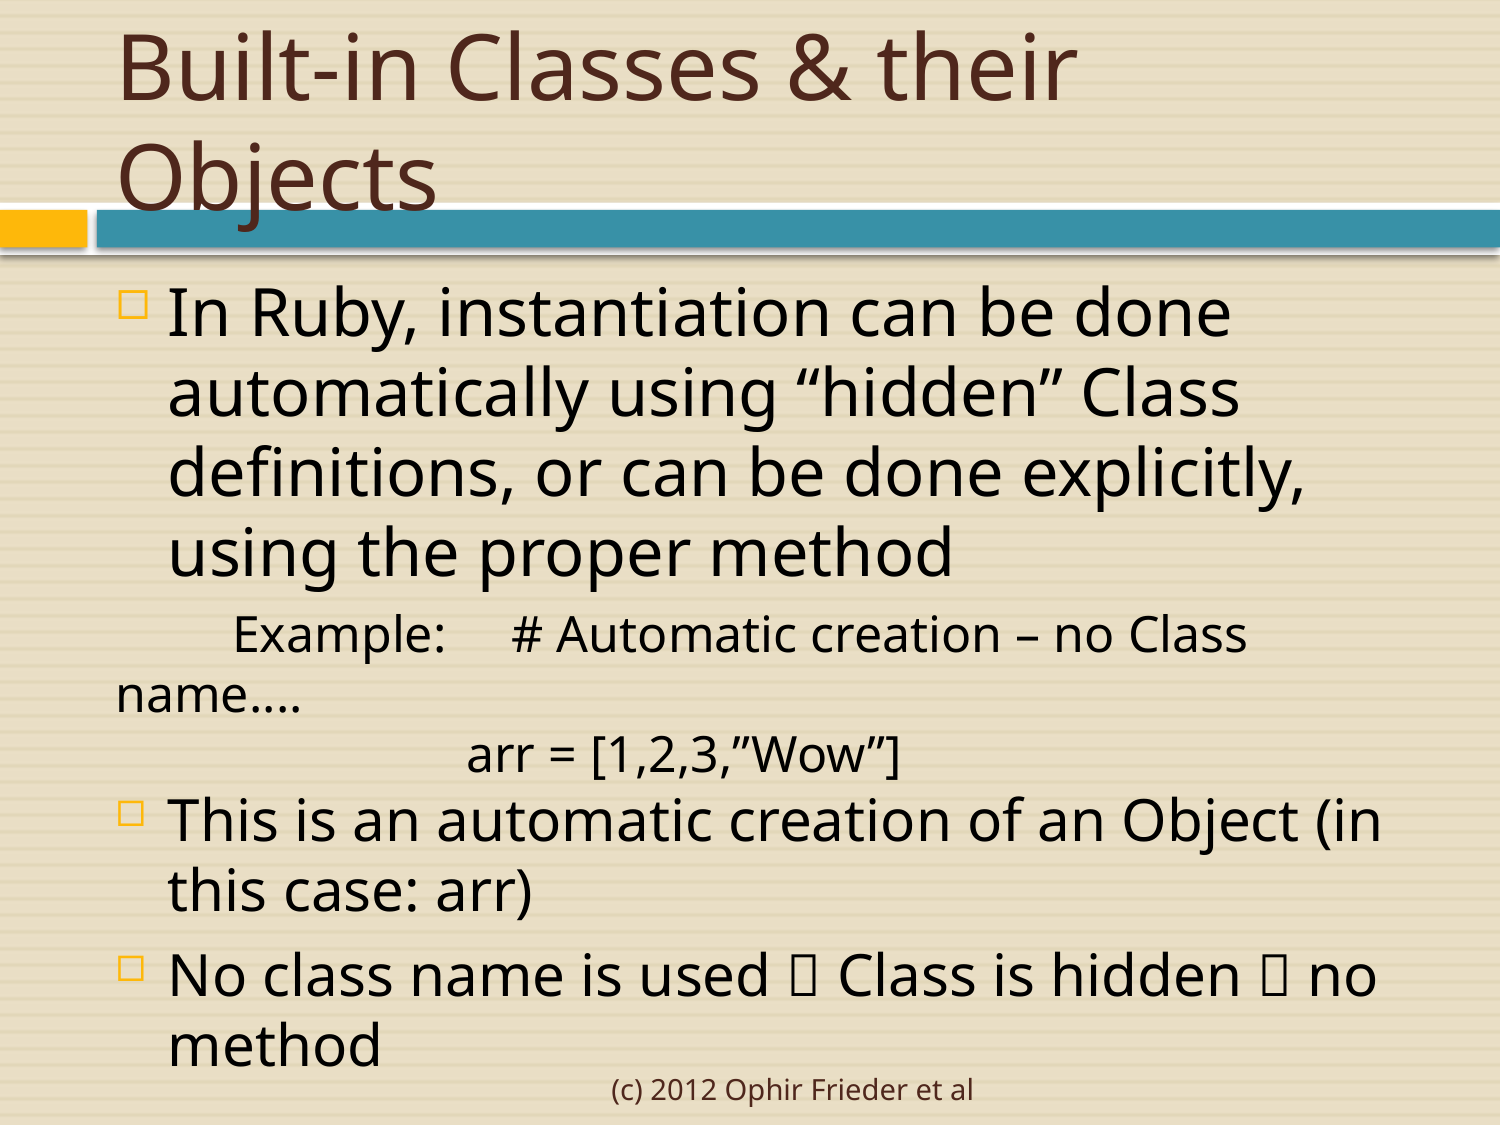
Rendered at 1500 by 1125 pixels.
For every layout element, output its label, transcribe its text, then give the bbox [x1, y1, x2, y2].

list In Ruby, instantiation can be done automatically using “hidden” Class definitions, or can be done explicitly, using the proper method This is an automatic creation of an Object (in this case: arr) No class name is used  Class is hidden  no method [100, 262, 1438, 595]
text_box Example: # Automatic creation – no Class name.... arr = [1,2,3,”Wow”] [100, 595, 1451, 790]
list In Ruby, instantiation can be done automatically using “hidden” Class definitions, or can be done explicitly, using the proper method This is an automatic creation of an Object (in this case: arr) No class name is used  Class is hidden  no method [100, 790, 1438, 1125]
footer (c) 2012 Ophir Frieder et al [99, 1058, 990, 1119]
title Built-in Classes & their Objects [100, 37, 1438, 200]
